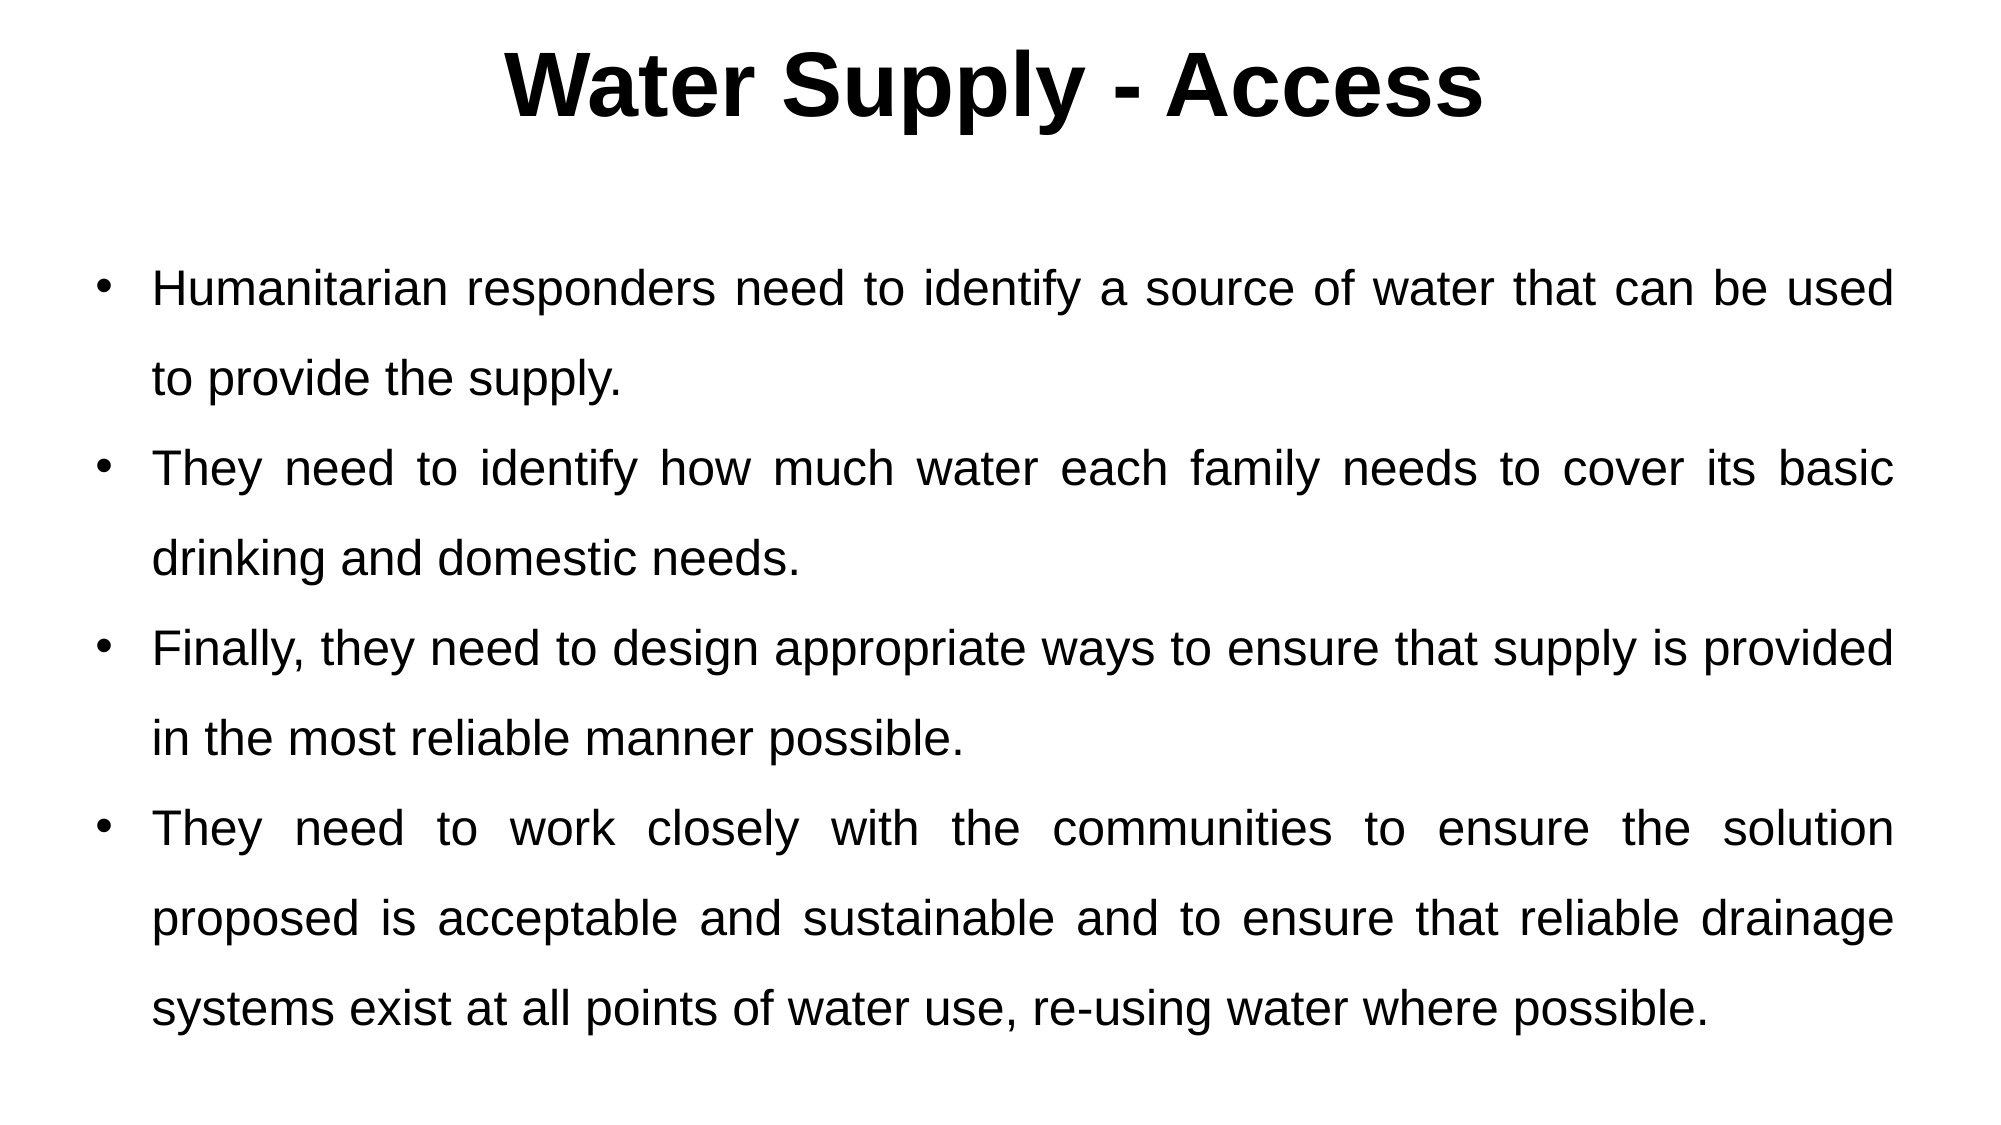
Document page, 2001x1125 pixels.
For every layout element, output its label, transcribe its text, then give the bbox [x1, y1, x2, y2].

text_box Water Supply - Access Humanitarian responders need to identify a source of water that can be used to provide the supply. They need to identify how much water each family needs to cover its basic drinking and domestic needs. Finally, they need to design appropriate ways to ensure that supply is provided in the most reliable manner possible. They need to work closely with the communities to ensure the solution proposed is acceptable and sustainable and to ensure that reliable drainage systems exist at all points of water use, re-using water where possible. [80, 17, 1911, 1043]
